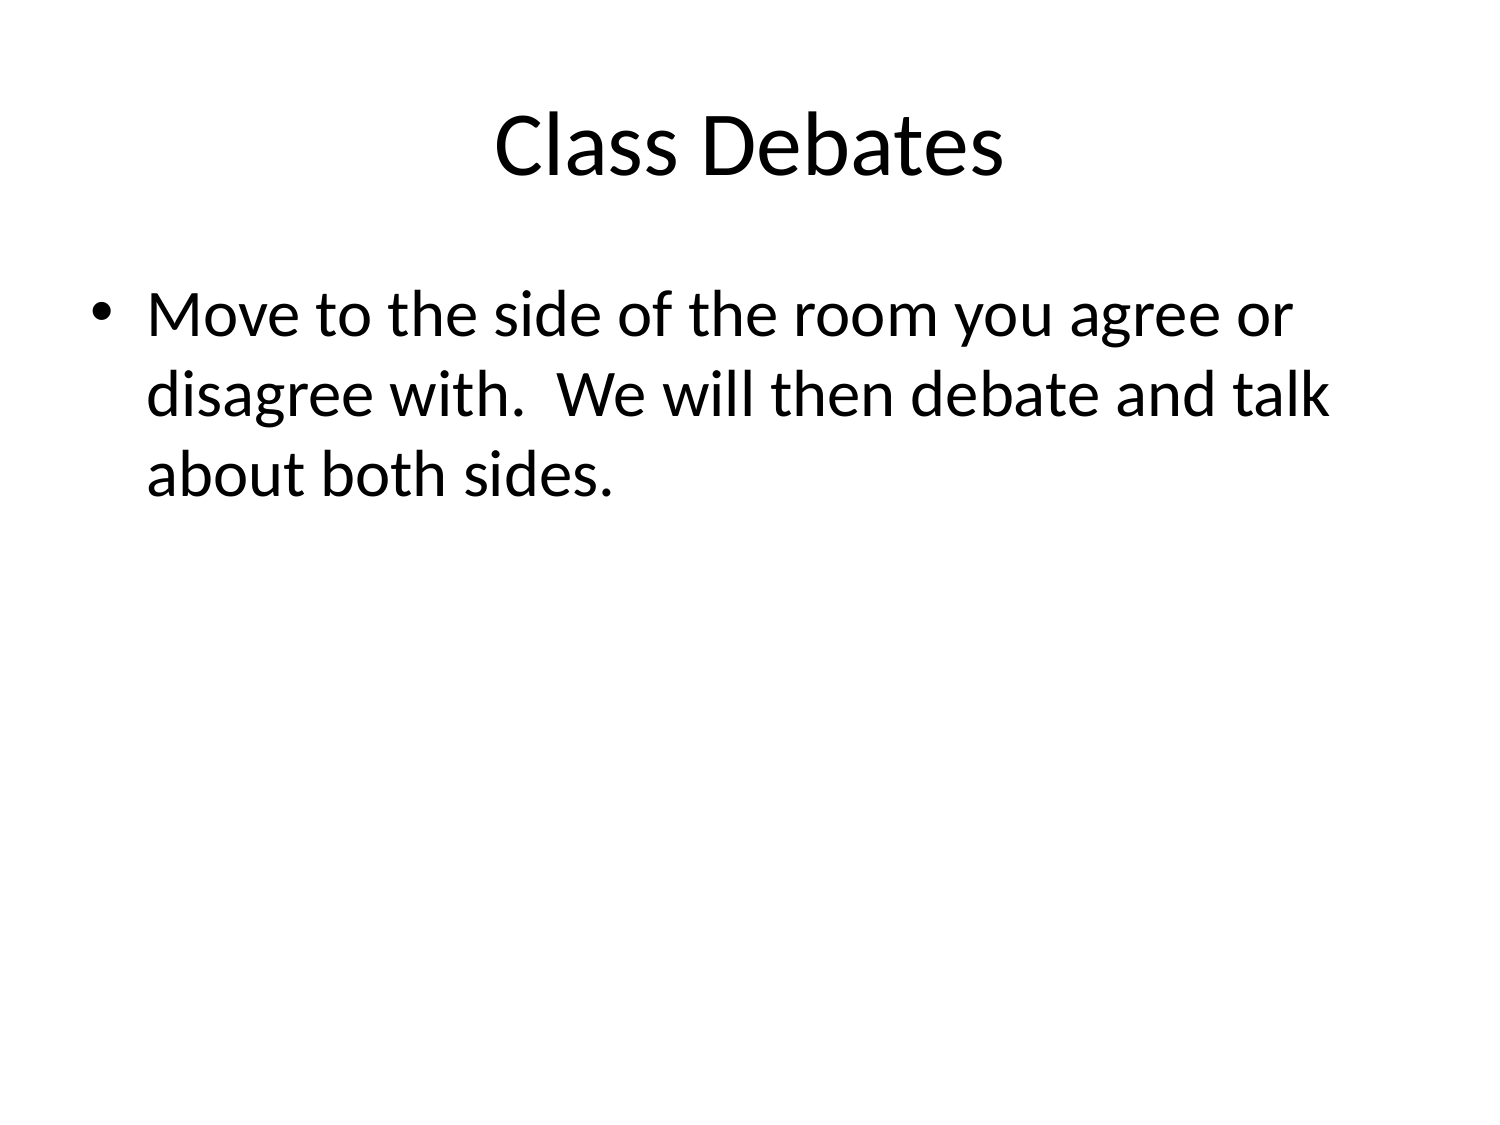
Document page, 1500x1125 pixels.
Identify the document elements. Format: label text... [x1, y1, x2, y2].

list Move to the side of the room you agree or disagree with. We will then debate and talk about both sides. [75, 262, 1425, 1005]
title Class Debates [75, 45, 1425, 233]
